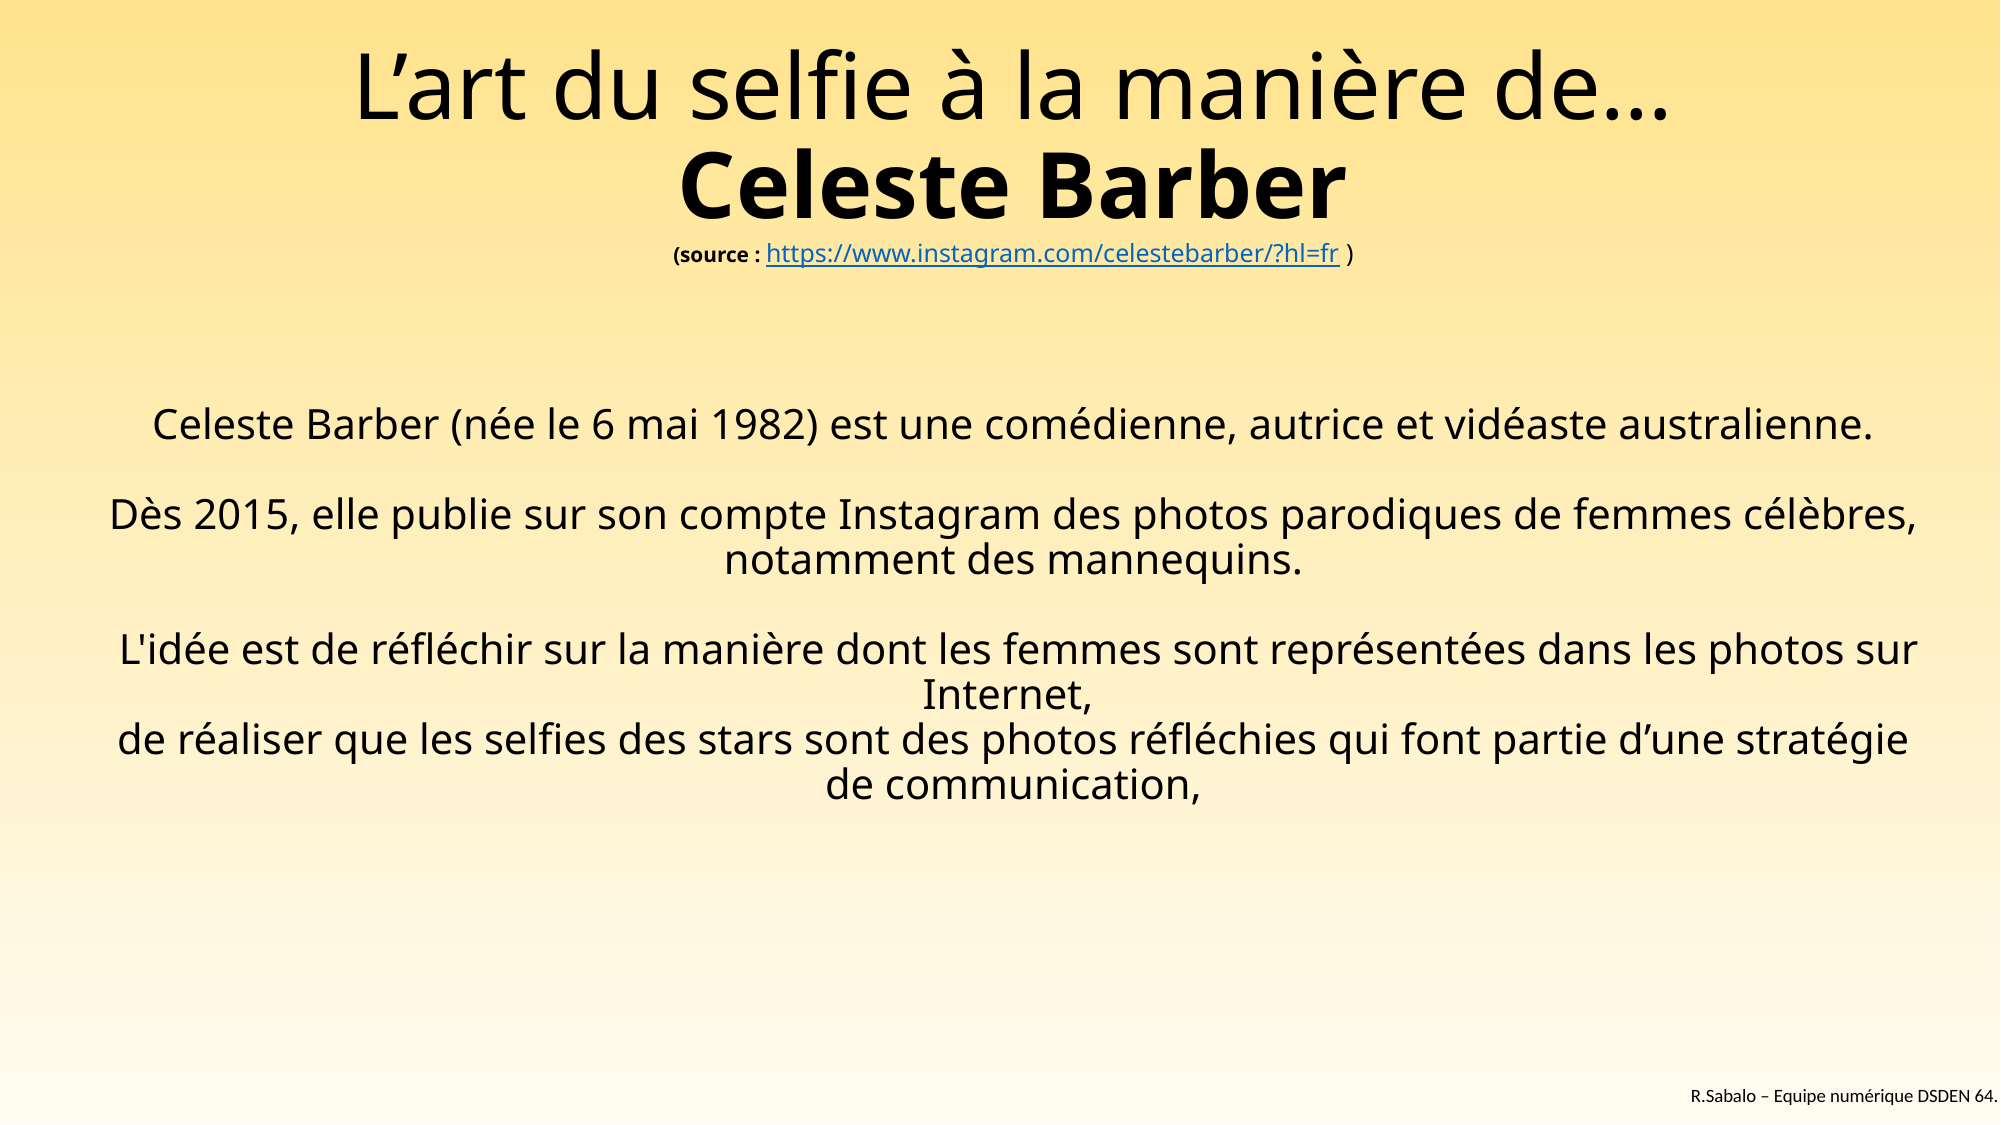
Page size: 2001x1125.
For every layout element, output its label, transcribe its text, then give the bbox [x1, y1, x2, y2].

text_box R.Sabalo – Equipe numérique DSDEN 64. [1675, 1076, 2000, 1114]
title L’art du selfie à la manière de… Celeste Barber (source : https://www.instagram.com/celestebarber/?hl=fr ) Celeste Barber (née le 6 mai 1982) est une comédienne, autrice et vidéaste australienne. Dès 2015, elle publie sur son compte Instagram des photos parodiques de femmes célèbres, notamment des mannequins. L'idée est de réfléchir sur la manière dont les femmes sont représentées dans les photos sur Internet, de réaliser que les selfies des stars sont des photos réfléchies qui font partie d’une stratégie de communication, [90, 424, 1937, 817]
